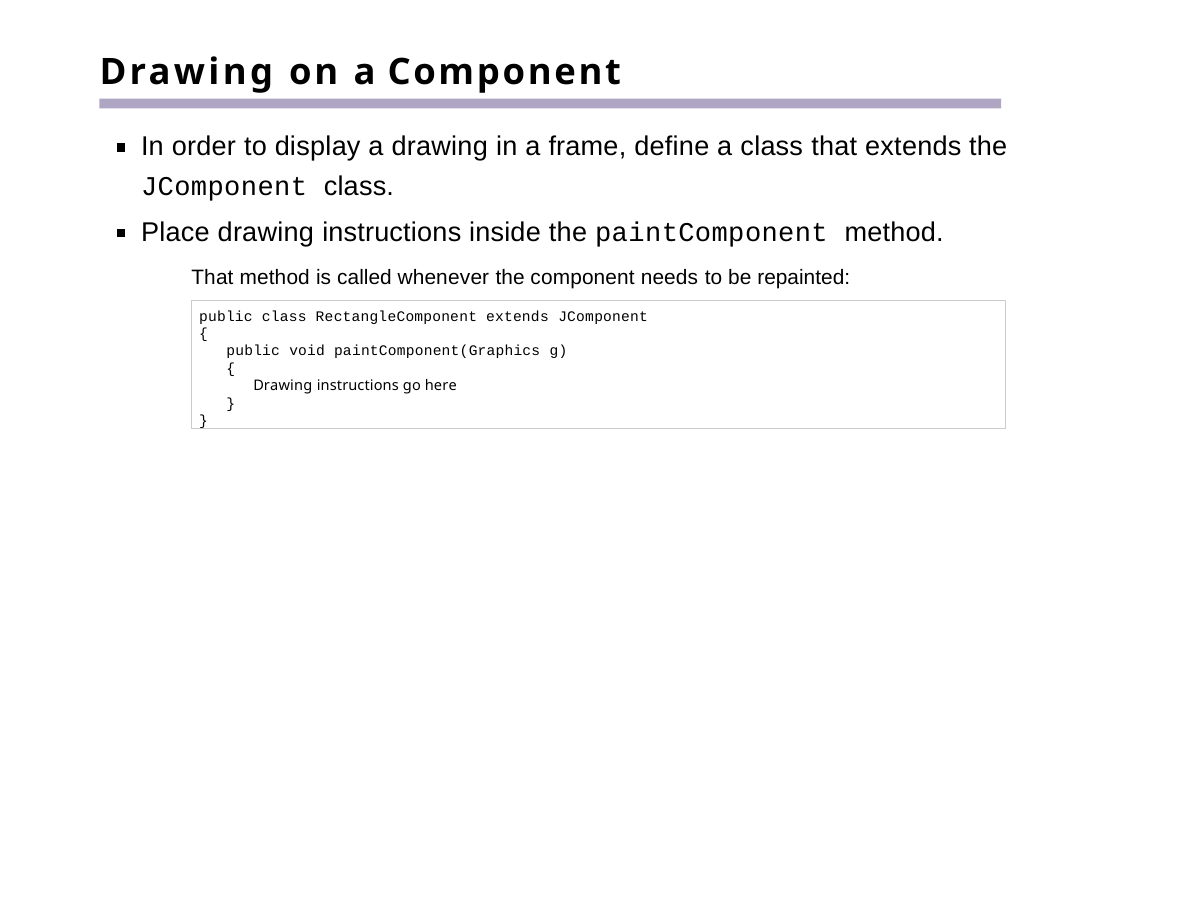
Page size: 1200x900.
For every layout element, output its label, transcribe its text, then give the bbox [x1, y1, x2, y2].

text_box In order to display a drawing in a frame, define a class that extends the JComponent class. Place drawing instructions inside the paintComponent method. That method is called whenever the component needs to be repainted: [139, 128, 1015, 289]
title Drawing on a Component [97, 47, 1103, 199]
text_box public class RectangleComponent extends JComponent { public void paintComponent(Graphics g) { Drawing instructions go here } } [191, 300, 1006, 429]
